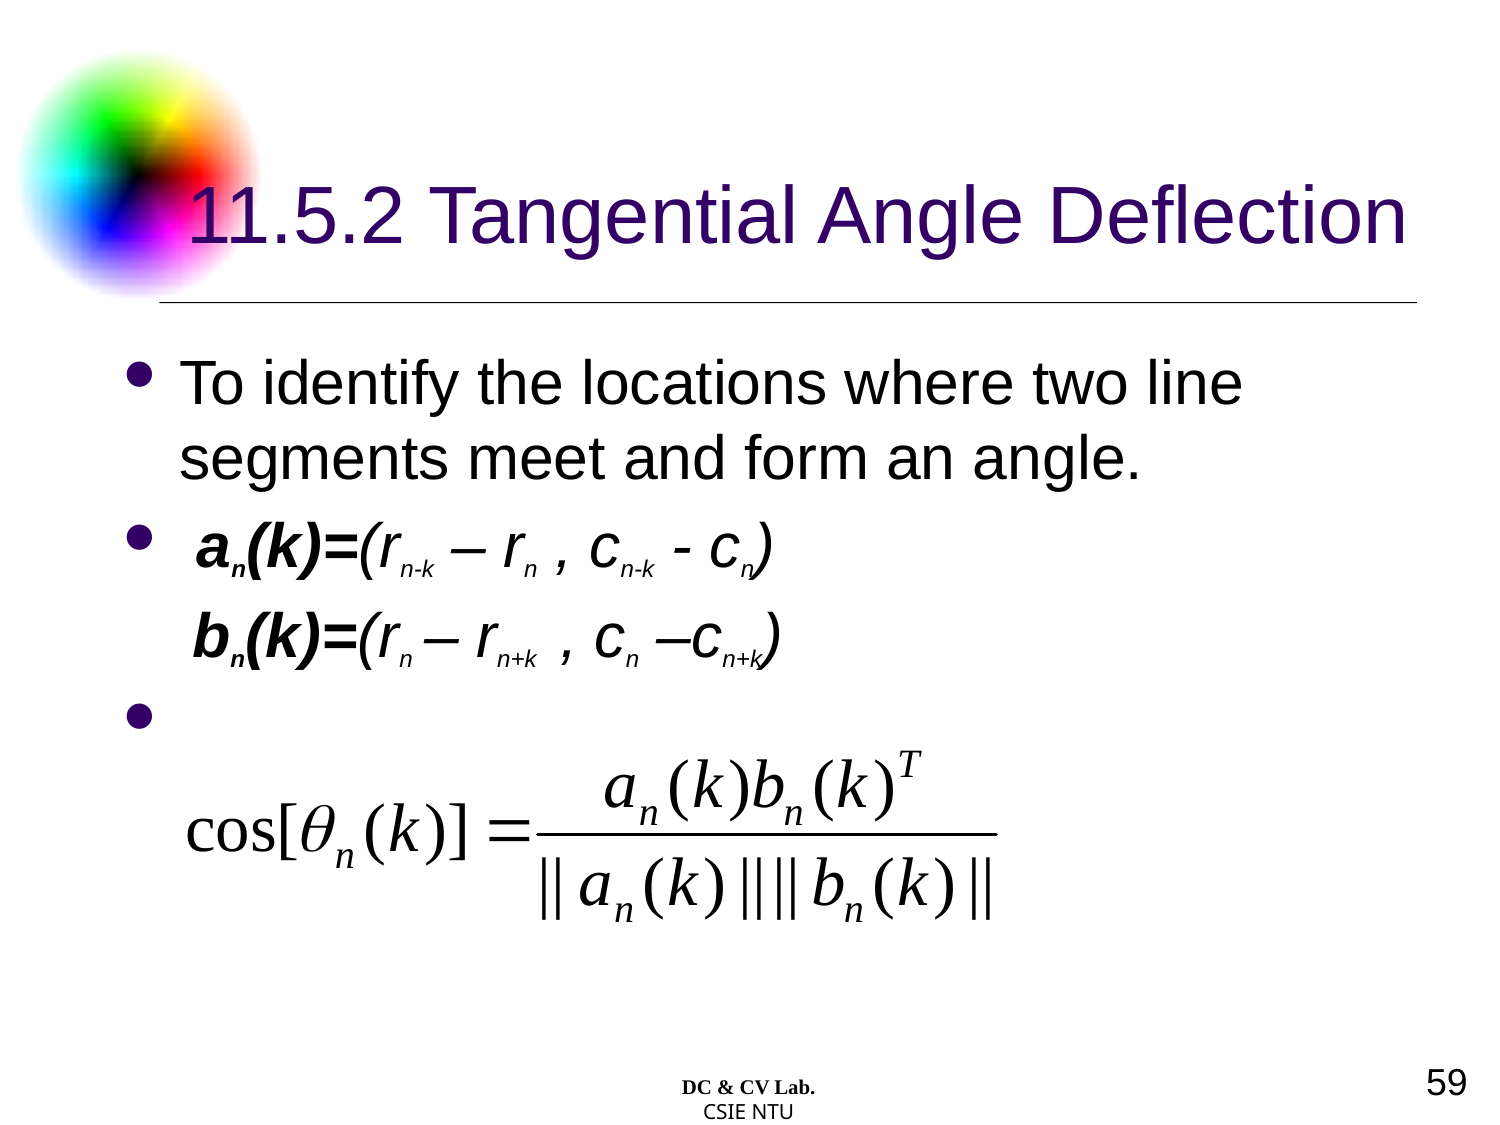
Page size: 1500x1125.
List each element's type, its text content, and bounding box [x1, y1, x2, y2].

text_box 59 [1411, 1050, 1489, 1111]
picture [0, 42, 272, 318]
footer DC & CV Lab. CSIE NTU [510, 1066, 987, 1125]
title 11.5.2 Tangential Angle Deflection [171, 54, 1500, 268]
list To identify the locations where two line segments meet and form an angle. an(k)=(rn-k – rn , cn-k - cn) bn(k)=(rn – rn+k , cn –cn+k) [108, 334, 1477, 1059]
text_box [175, 730, 1009, 938]
